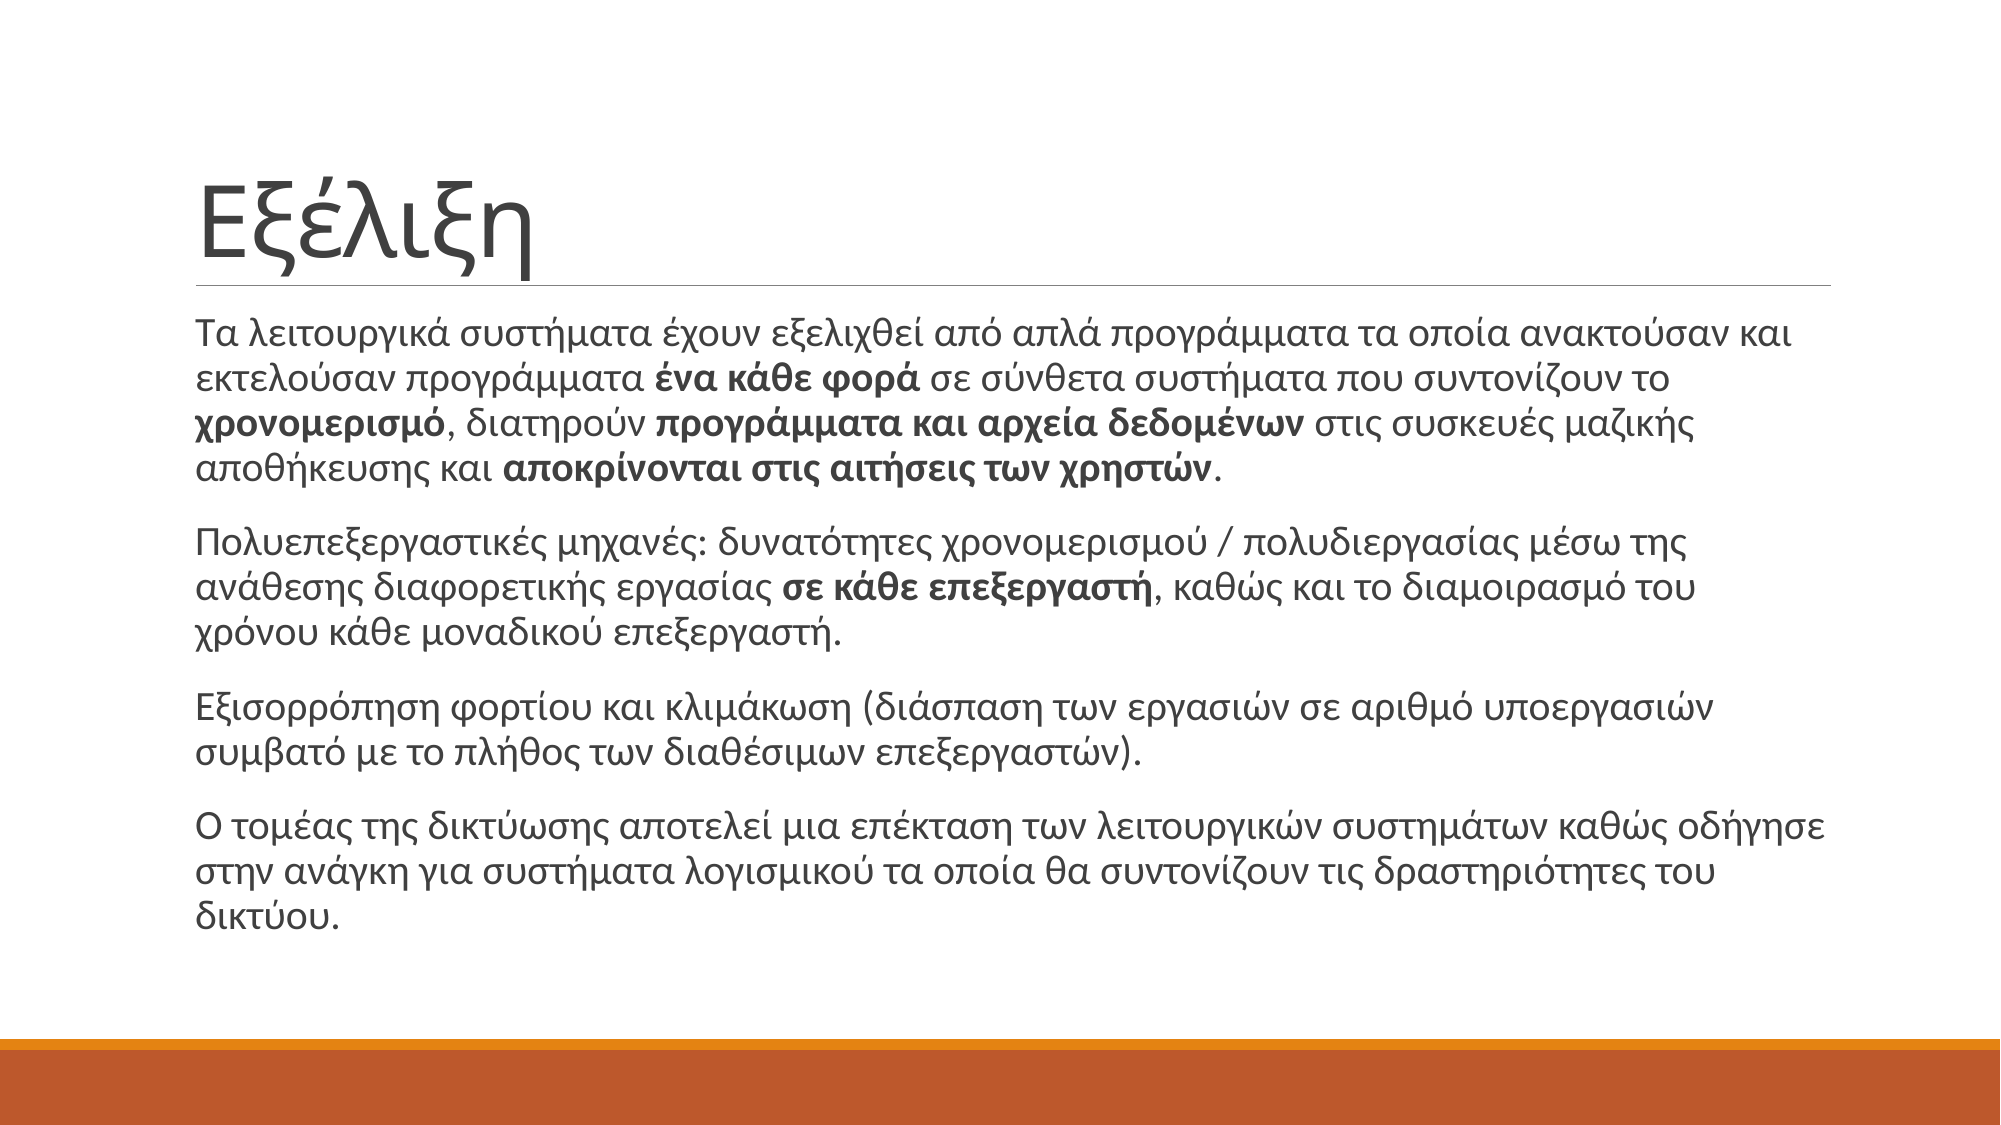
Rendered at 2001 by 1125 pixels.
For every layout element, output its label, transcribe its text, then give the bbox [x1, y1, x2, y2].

title Εξέλιξη [180, 47, 1830, 285]
list Τα λειτουργικά συστήματα έχουν εξελιχθεί από απλά προγράμματα τα οποία ανακτούσαν και εκτελούσαν προγράμματα ένα κάθε φορά σε σύνθετα συστήματα που συντονίζουν το χρονομερισμό, διατηρούν προγράμματα και αρχεία δεδομένων στις συσκευές μαζικής αποθήκευσης και αποκρίνονται στις αιτήσεις των χρηστών. Πολυεπεξεργαστικές μηχανές: δυνατότητες χρονομερισμού / πολυδιεργασίας μέσω της ανάθεσης διαφορετικής εργασίας σε κάθε επεξεργαστή, καθώς και το διαμοιρασμό του χρόνου κάθε μοναδικού επεξεργαστή. Εξισορρόπηση φορτίου και κλιμάκωση (διάσπαση των εργασιών σε αριθμό υποεργασιών συμβατό με το πλήθος των διαθέσιμων επεξεργαστών). Ο τομέας της δικτύωσης αποτελεί μια επέκταση των λειτουργικών συστημάτων καθώς οδήγησε στην ανάγκη για συστήματα λογισμικού τα οποία θα συντονίζουν τις δραστηριότητες του δικτύου. [180, 302, 1830, 963]
